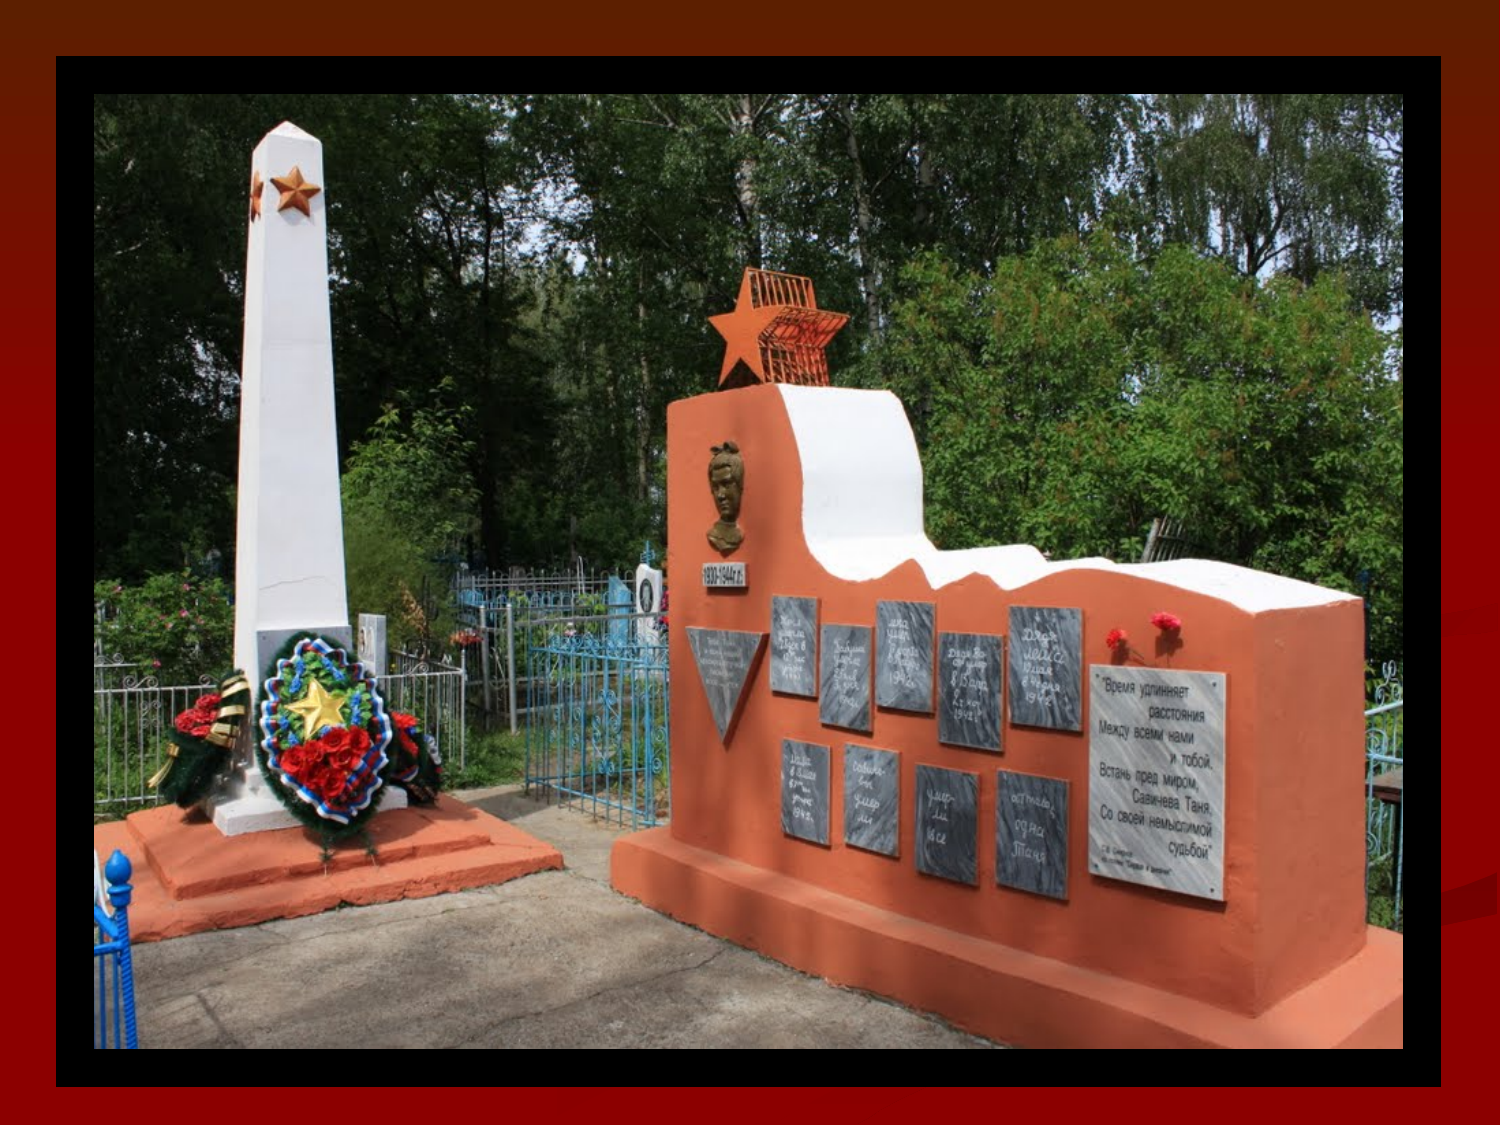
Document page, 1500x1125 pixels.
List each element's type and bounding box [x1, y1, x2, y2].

picture [93, 93, 1404, 1050]
